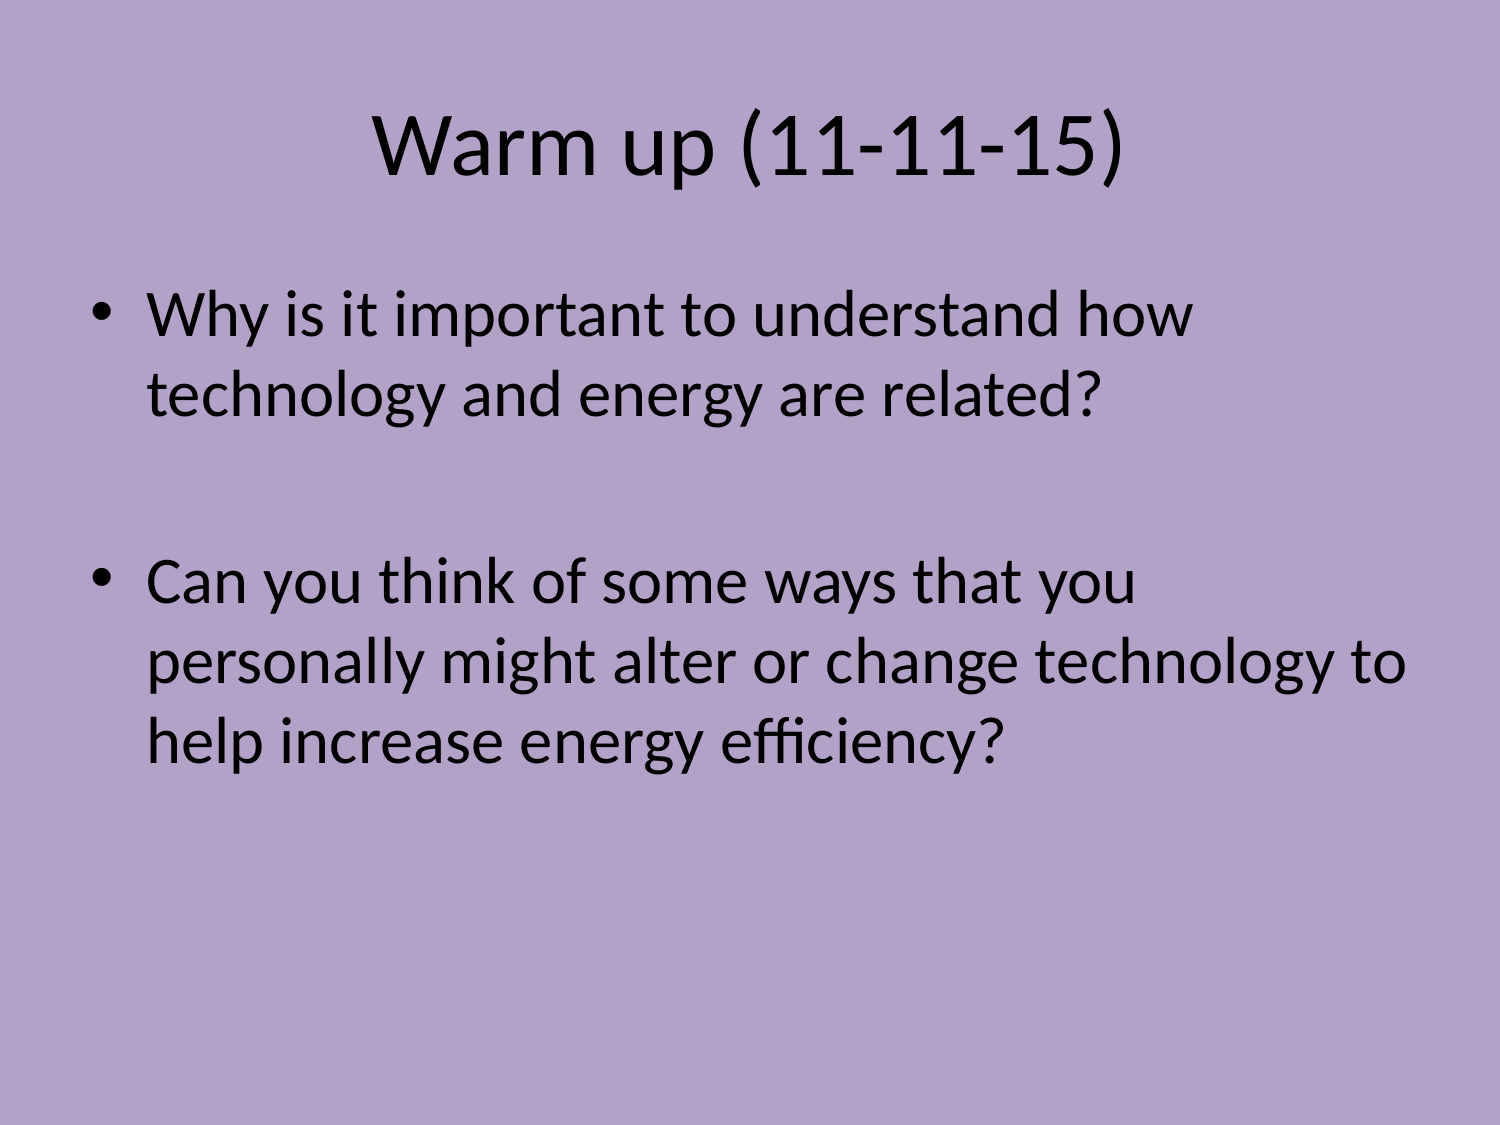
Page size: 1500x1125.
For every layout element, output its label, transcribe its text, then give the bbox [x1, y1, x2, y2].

list Why is it important to understand how technology and energy are related? Can you think of some ways that you personally might alter or change technology to help increase energy efficiency? [75, 262, 1425, 1005]
title Warm up (11-11-15) [75, 45, 1425, 233]
